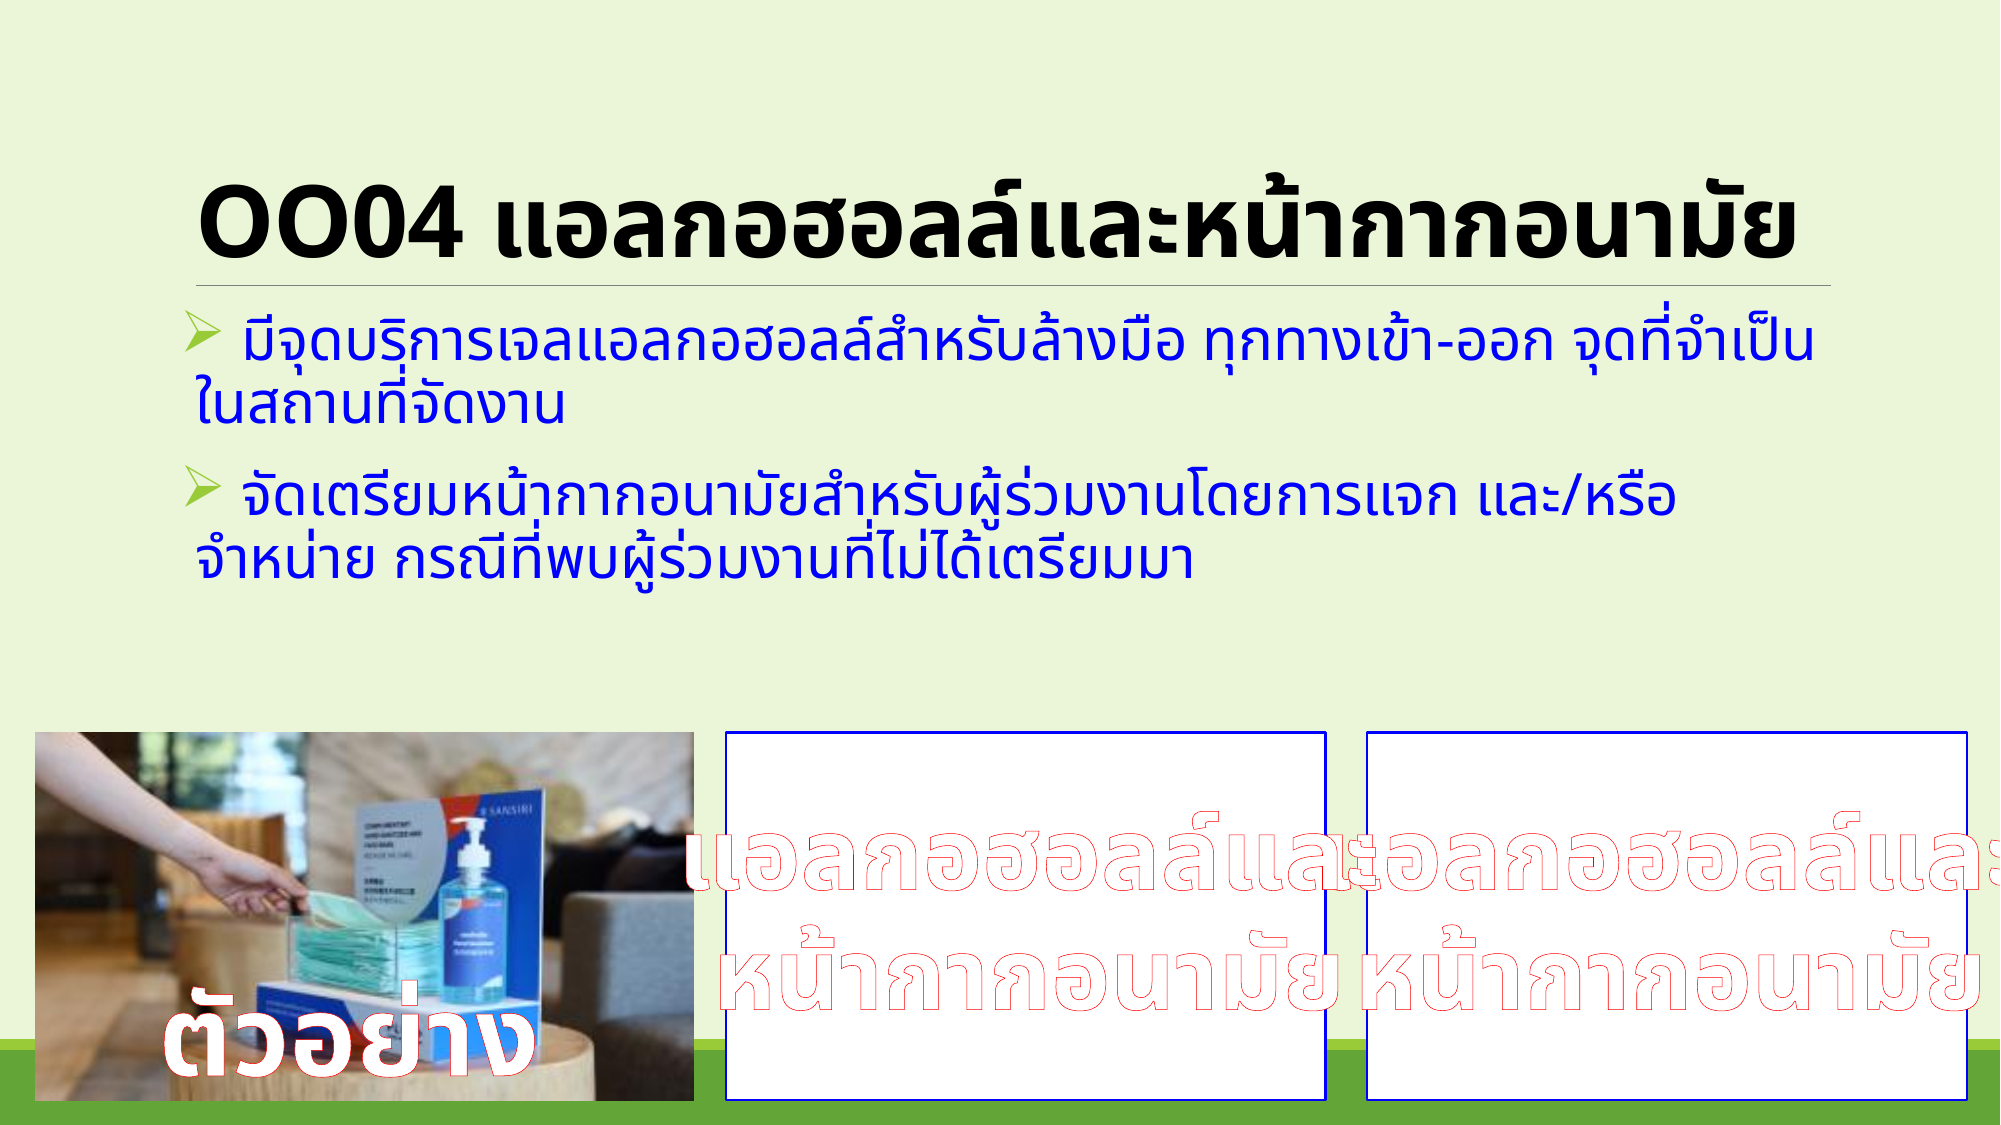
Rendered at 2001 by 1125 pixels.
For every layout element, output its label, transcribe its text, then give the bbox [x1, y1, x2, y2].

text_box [1366, 732, 1968, 1101]
list มีจุดบริการเจลแอลกอฮอลล์สำหรับล้างมือ ทุกทางเข้า-ออก จุดที่จำเป็นในสถานที่จัดงาน จัดเตรียมหน้ากากอนามัยสำหรับผู้ร่วมงานโดยการแจก และ/หรือจำหน่าย กรณีที่พบผู้ร่วมงานที่ไม่ได้เตรียมมา [180, 302, 1830, 963]
picture [34, 732, 695, 1101]
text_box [725, 732, 1327, 1101]
title OO04 แอลกอฮอลล์และหน้ากากอนามัย [180, 47, 1830, 285]
